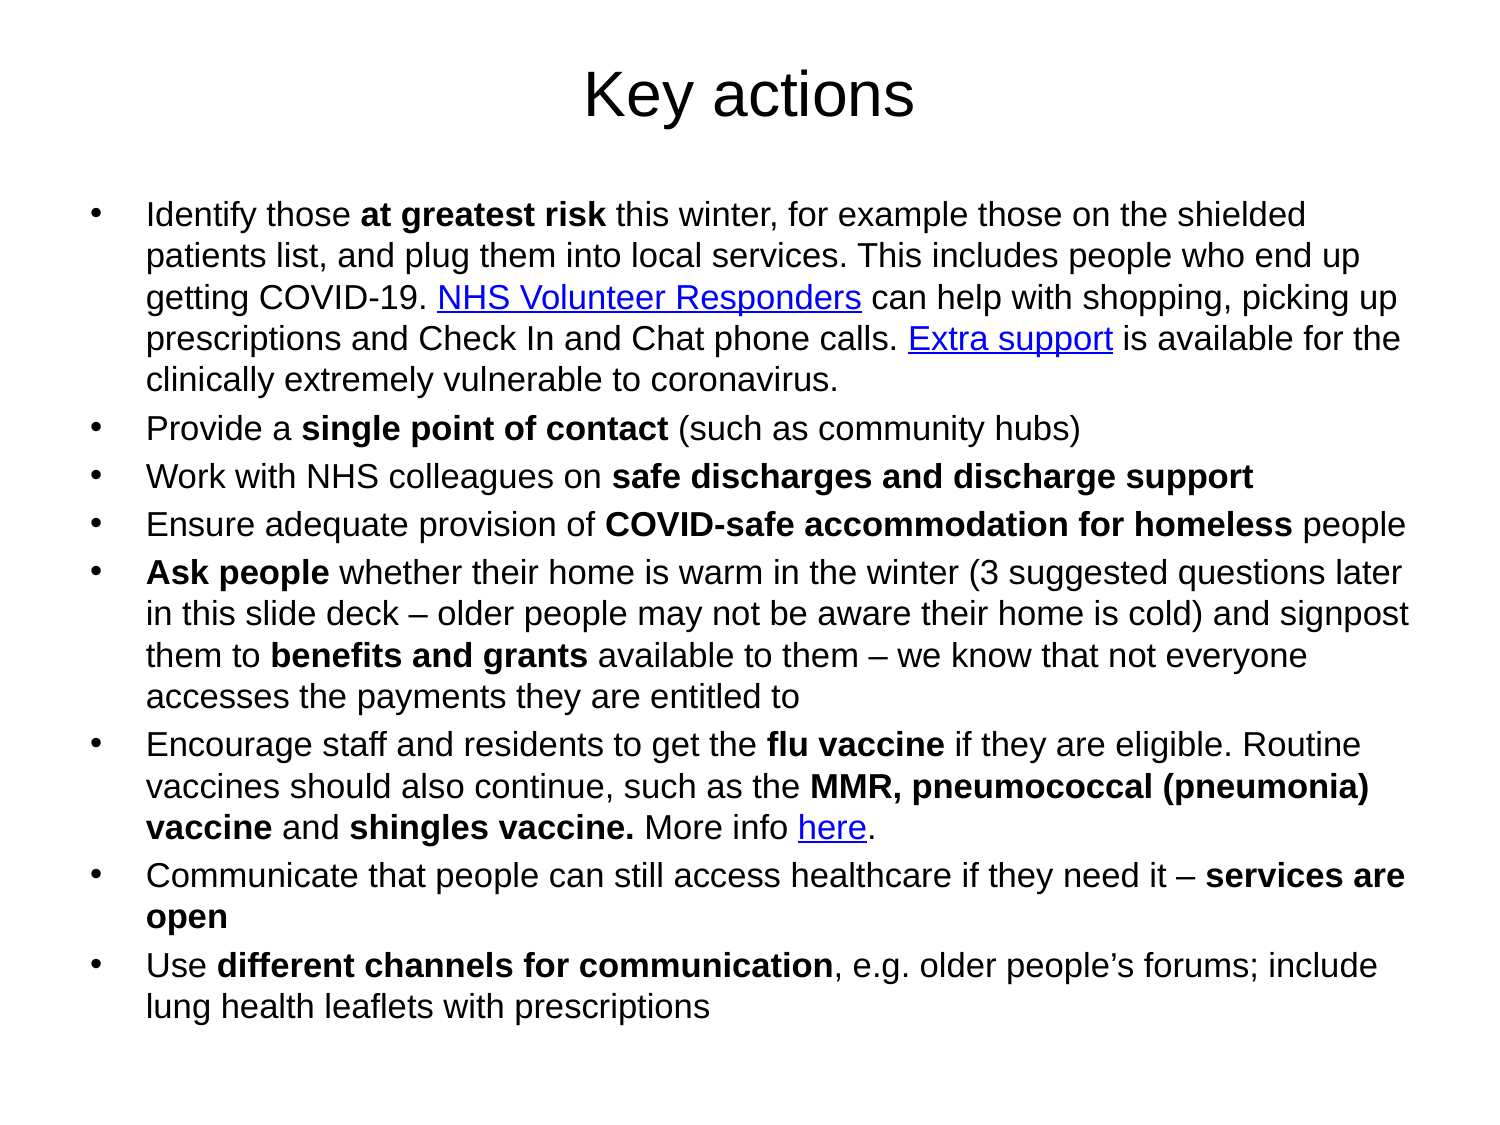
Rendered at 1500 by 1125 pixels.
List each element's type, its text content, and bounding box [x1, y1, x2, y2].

list Identify those at greatest risk this winter, for example those on the shielded patients list, and plug them into local services. This includes people who end up getting COVID-19. NHS Volunteer Responders can help with shopping, picking up prescriptions and Check In and Chat phone calls. Extra support is available for the clinically extremely vulnerable to coronavirus. Provide a single point of contact (such as community hubs) Work with NHS colleagues on safe discharges and discharge support Ensure adequate provision of COVID-safe accommodation for homeless people Ask people whether their home is warm in the winter (3 suggested questions later in this slide deck – older people may not be aware their home is cold) and signpost them to benefits and grants available to them – we know that not everyone accesses the payments they are entitled to Encourage staff and residents to get the flu vaccine if they are eligible. Routine vaccines should also continue, such as the MMR, pneumococcal (pneumonia) vaccine and shingles vaccine. More info here. Communicate that people can still access healthcare if they need it – services are open Use different channels for communication, e.g. older people’s forums; include lung health leaflets with prescriptions [75, 184, 1425, 1080]
title Key actions [75, 45, 1425, 138]
